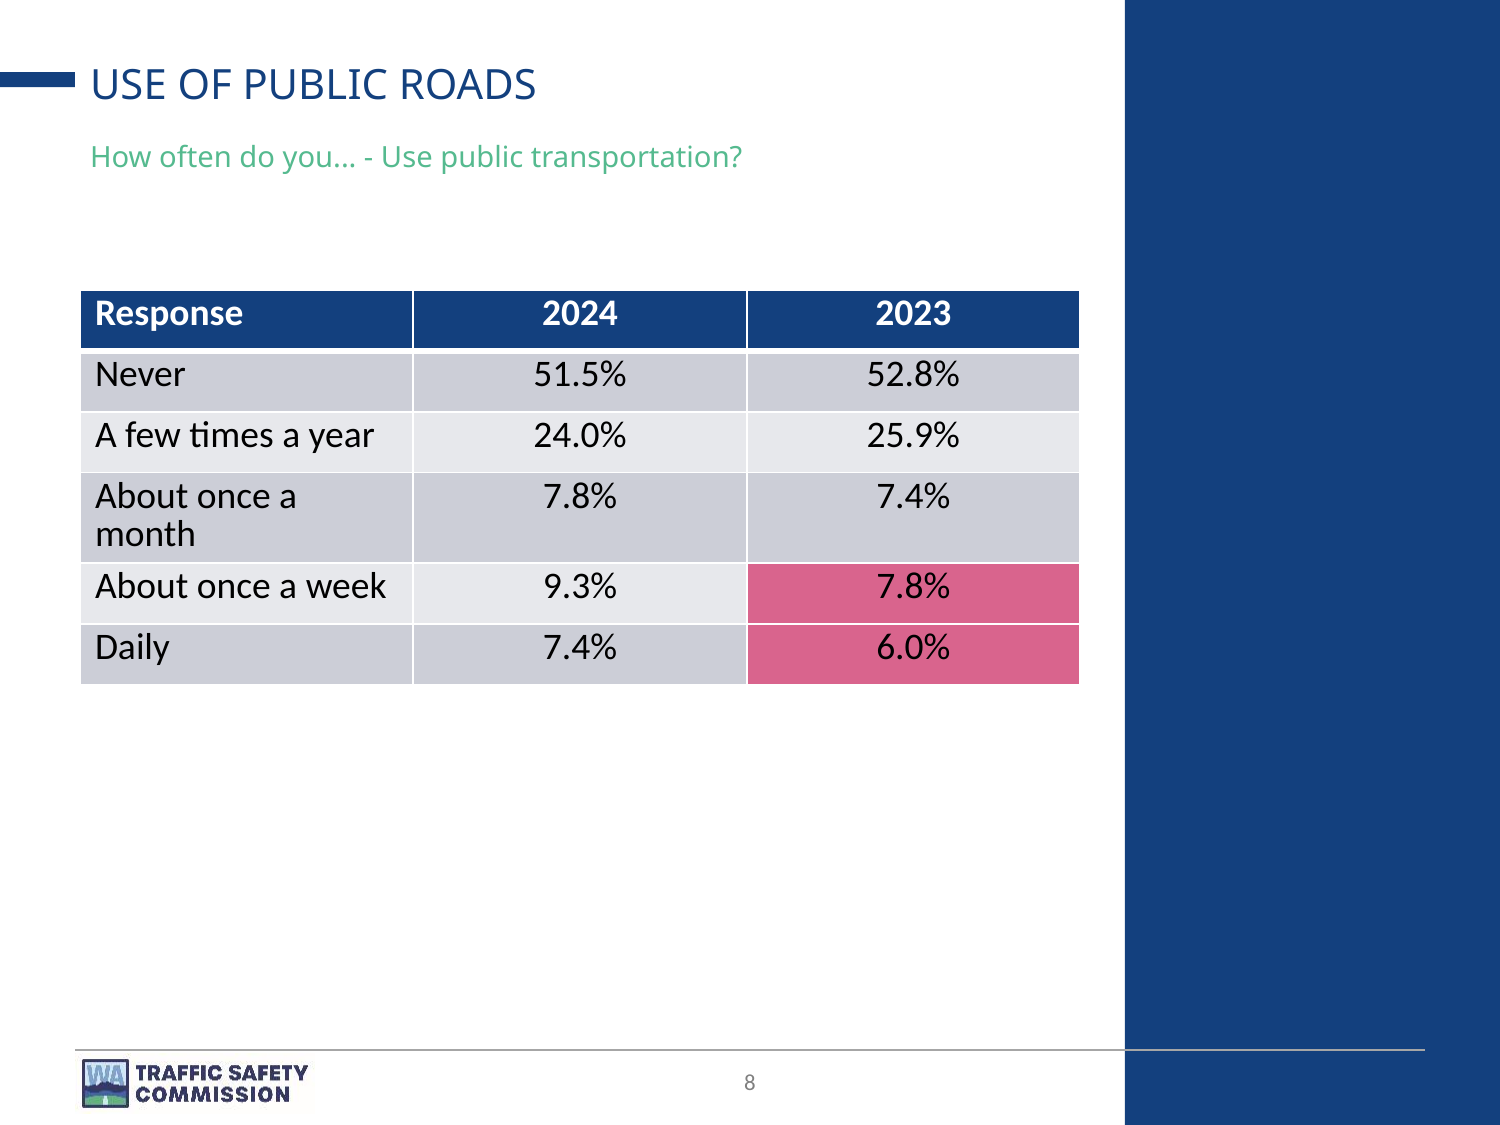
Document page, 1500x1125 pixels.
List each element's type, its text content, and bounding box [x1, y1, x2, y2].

picture [75, 1053, 315, 1114]
table_cell 24.0% [414, 413, 746, 472]
table_cell Daily [81, 625, 412, 684]
table_cell 7.4% [748, 473, 1079, 562]
table_cell About once a week [81, 564, 412, 623]
table_cell 52.8% [748, 354, 1079, 411]
table_cell 25.9% [748, 413, 1079, 472]
table_header 2023 [748, 291, 1079, 348]
table_cell Never [81, 354, 412, 411]
list How often do you... - Use public transportation? [75, 135, 1080, 235]
table_header 2024 [414, 291, 746, 348]
table_header Response [81, 291, 412, 348]
table_cell 51.5% [414, 354, 746, 411]
table_cell 7.8% [748, 564, 1079, 623]
title USE OF PUBLIC ROADS [75, 43, 1080, 116]
table_cell 7.4% [414, 625, 746, 684]
table_cell 9.3% [414, 564, 746, 623]
table_cell 7.8% [414, 473, 746, 562]
table_cell A few times a year [81, 413, 412, 472]
table_cell About once a month [81, 473, 412, 562]
table_cell 6.0% [748, 625, 1079, 684]
